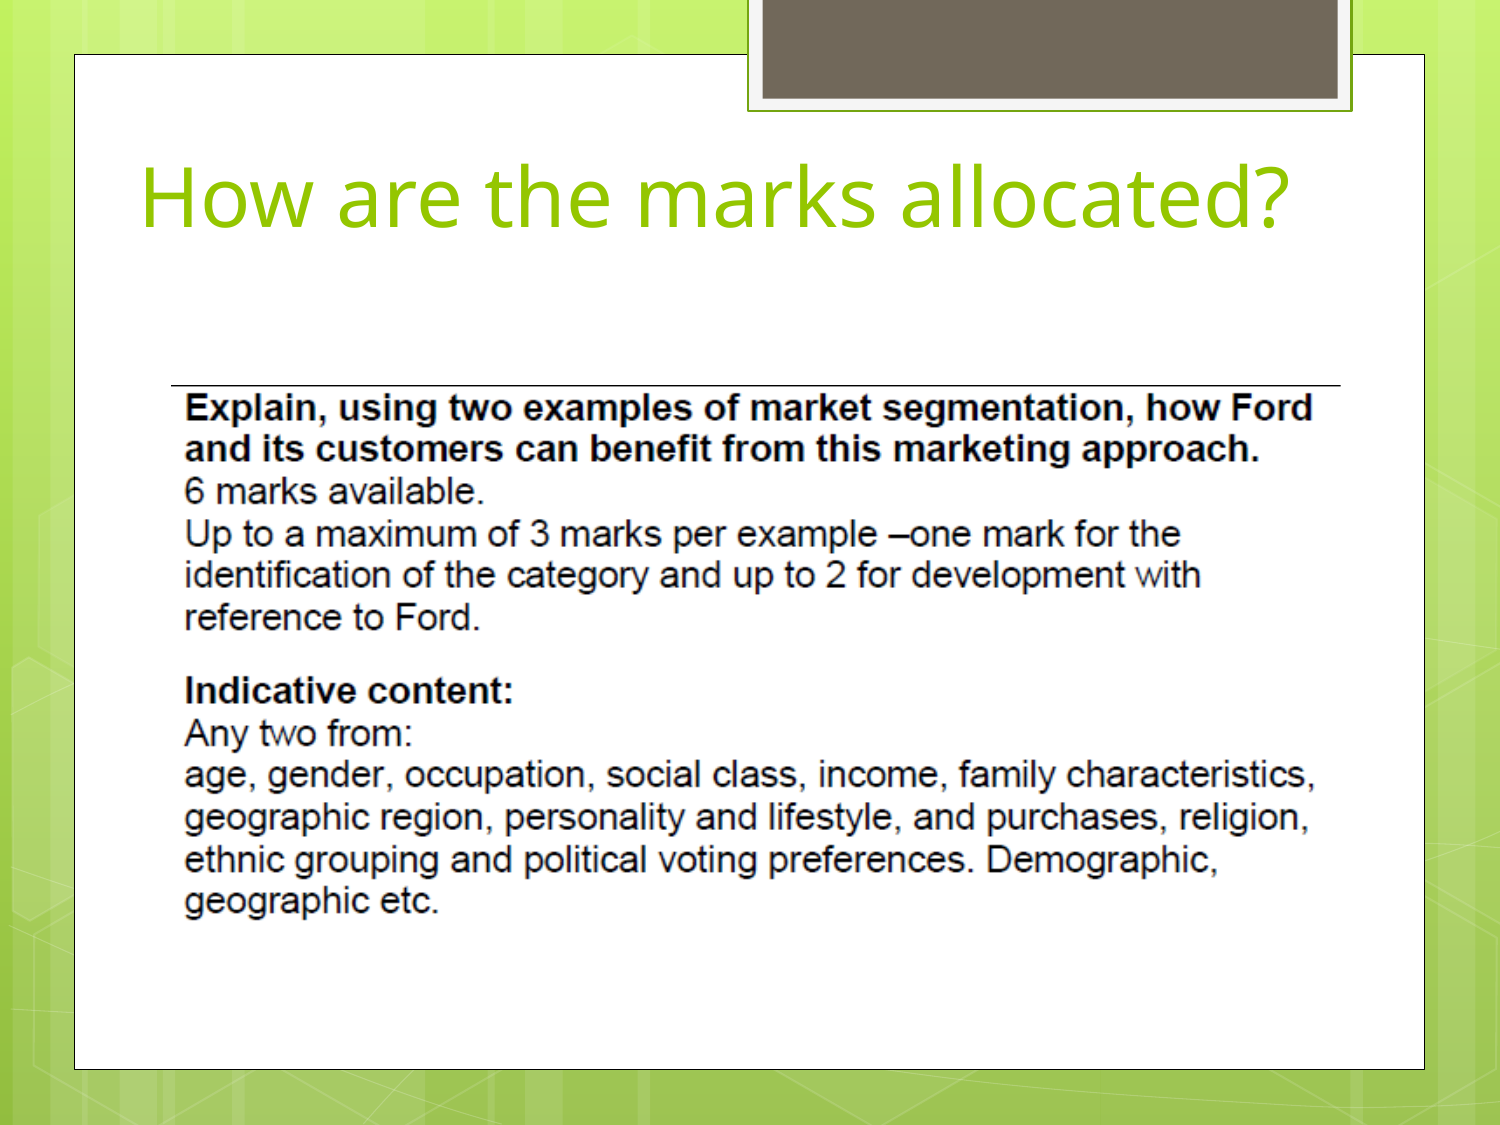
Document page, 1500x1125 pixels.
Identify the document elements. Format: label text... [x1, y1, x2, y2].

picture [170, 385, 1341, 927]
text_box How are the marks allocated? [123, 137, 1388, 325]
